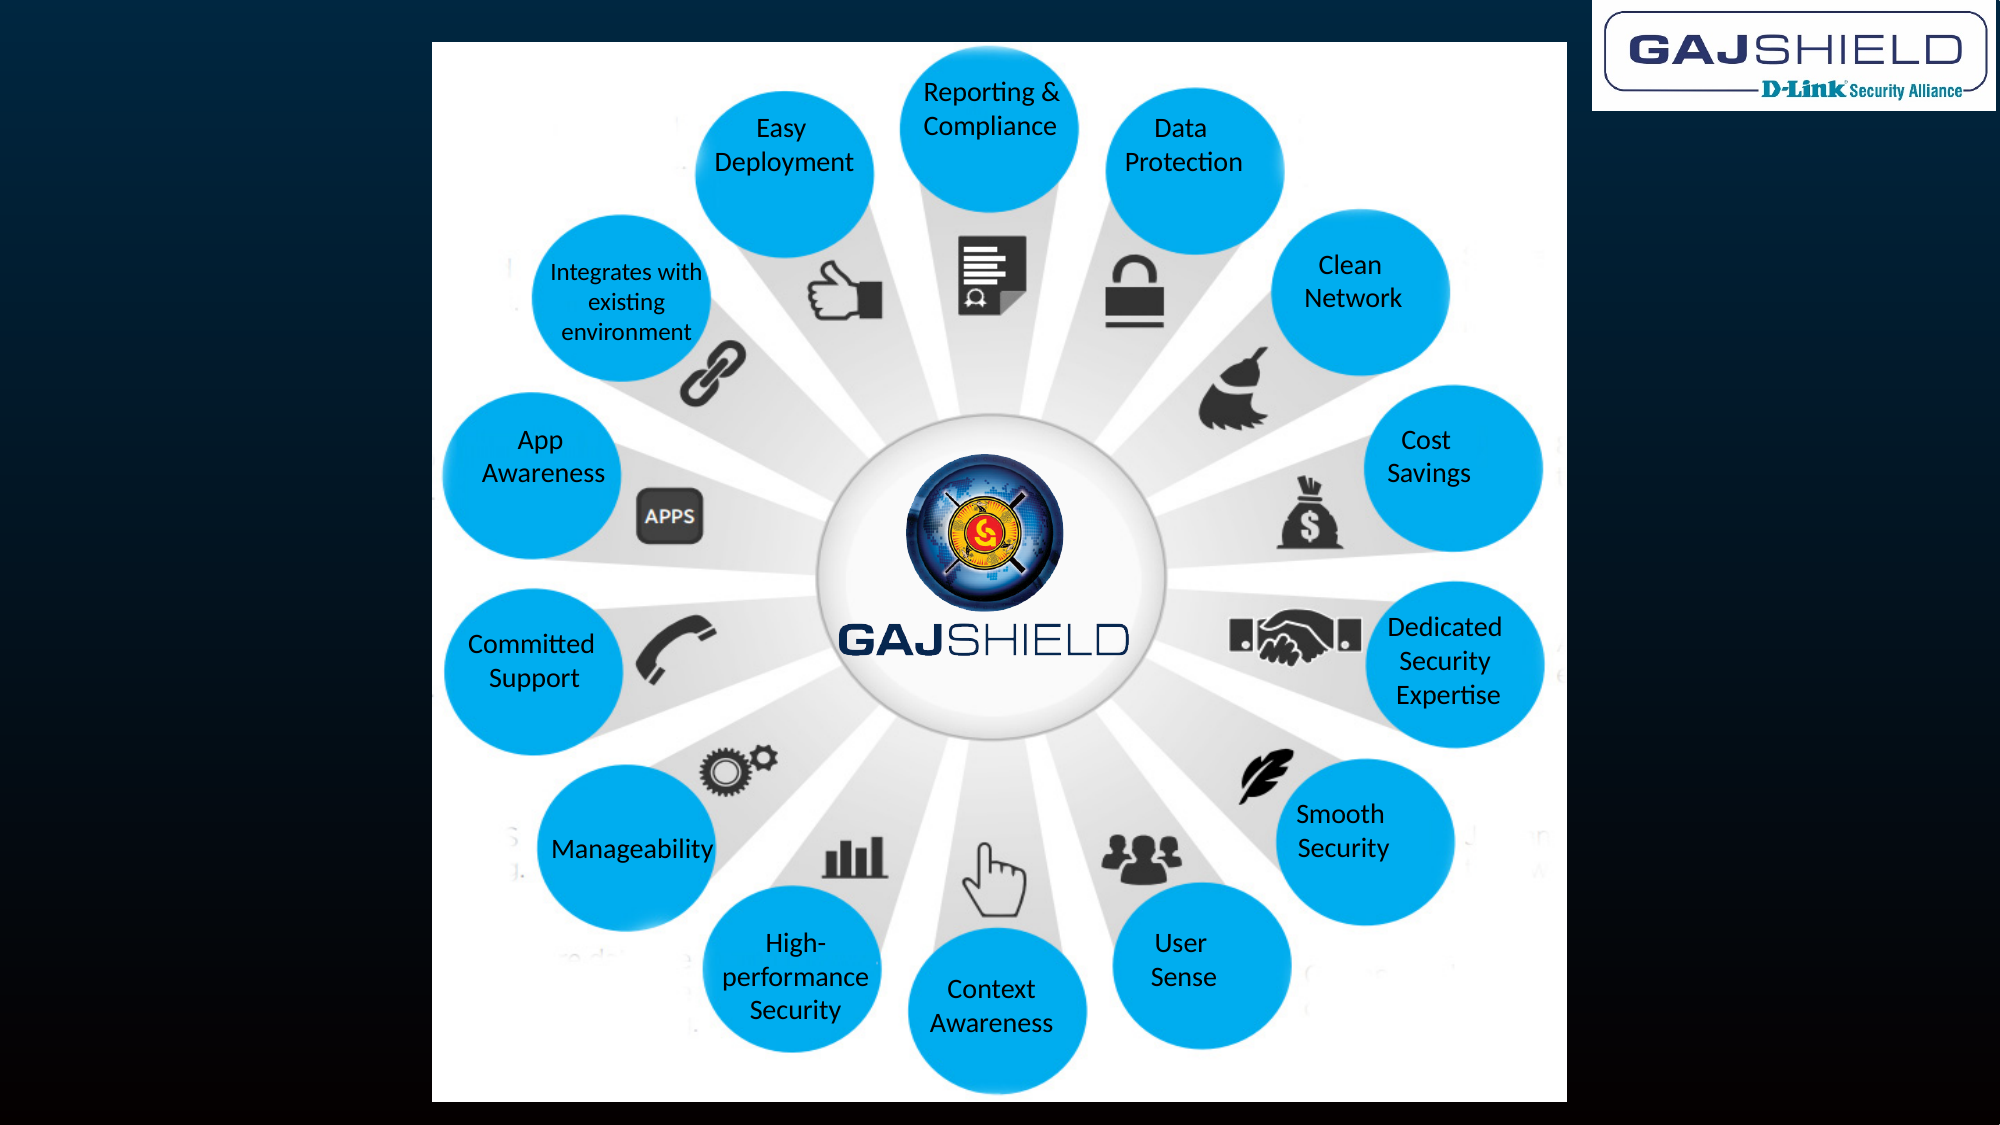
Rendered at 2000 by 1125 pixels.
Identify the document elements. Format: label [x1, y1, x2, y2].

text_box [446, 66, 1532, 1047]
picture [1592, 0, 1996, 111]
picture [432, 42, 1567, 1102]
